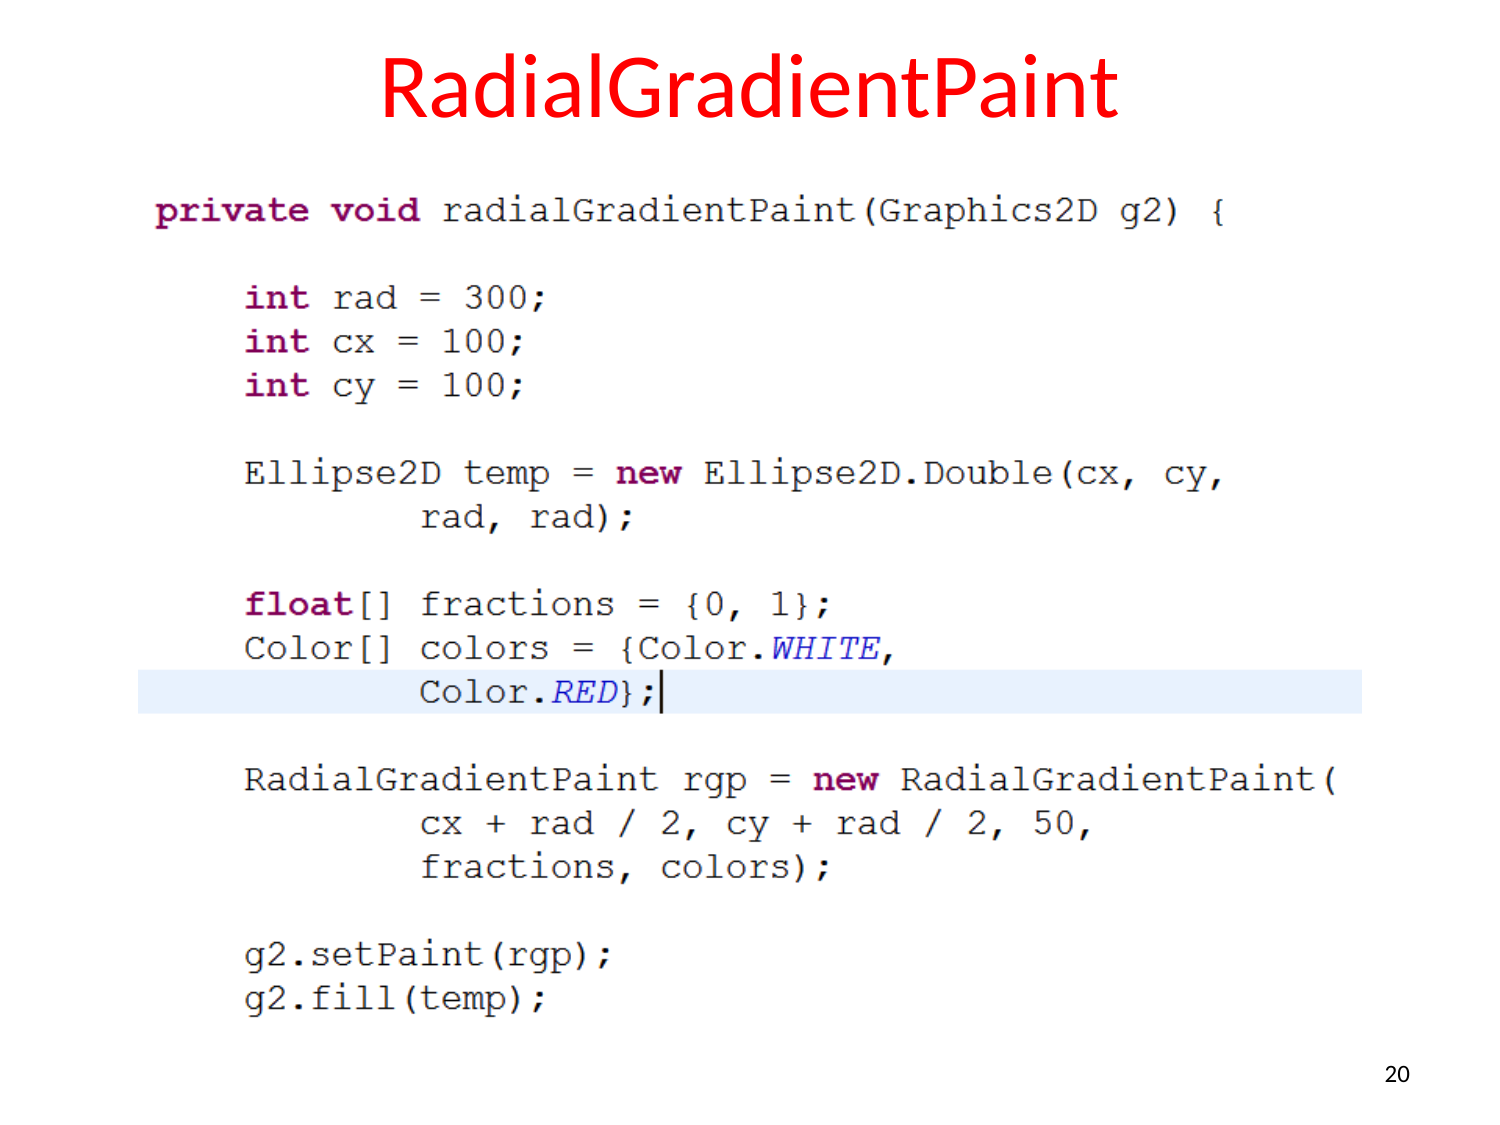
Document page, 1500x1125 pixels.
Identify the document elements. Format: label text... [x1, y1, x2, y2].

title RadialGradientPaint [75, 0, 1425, 175]
picture [138, 187, 1362, 1026]
slide_number 20 [1074, 1042, 1425, 1103]
